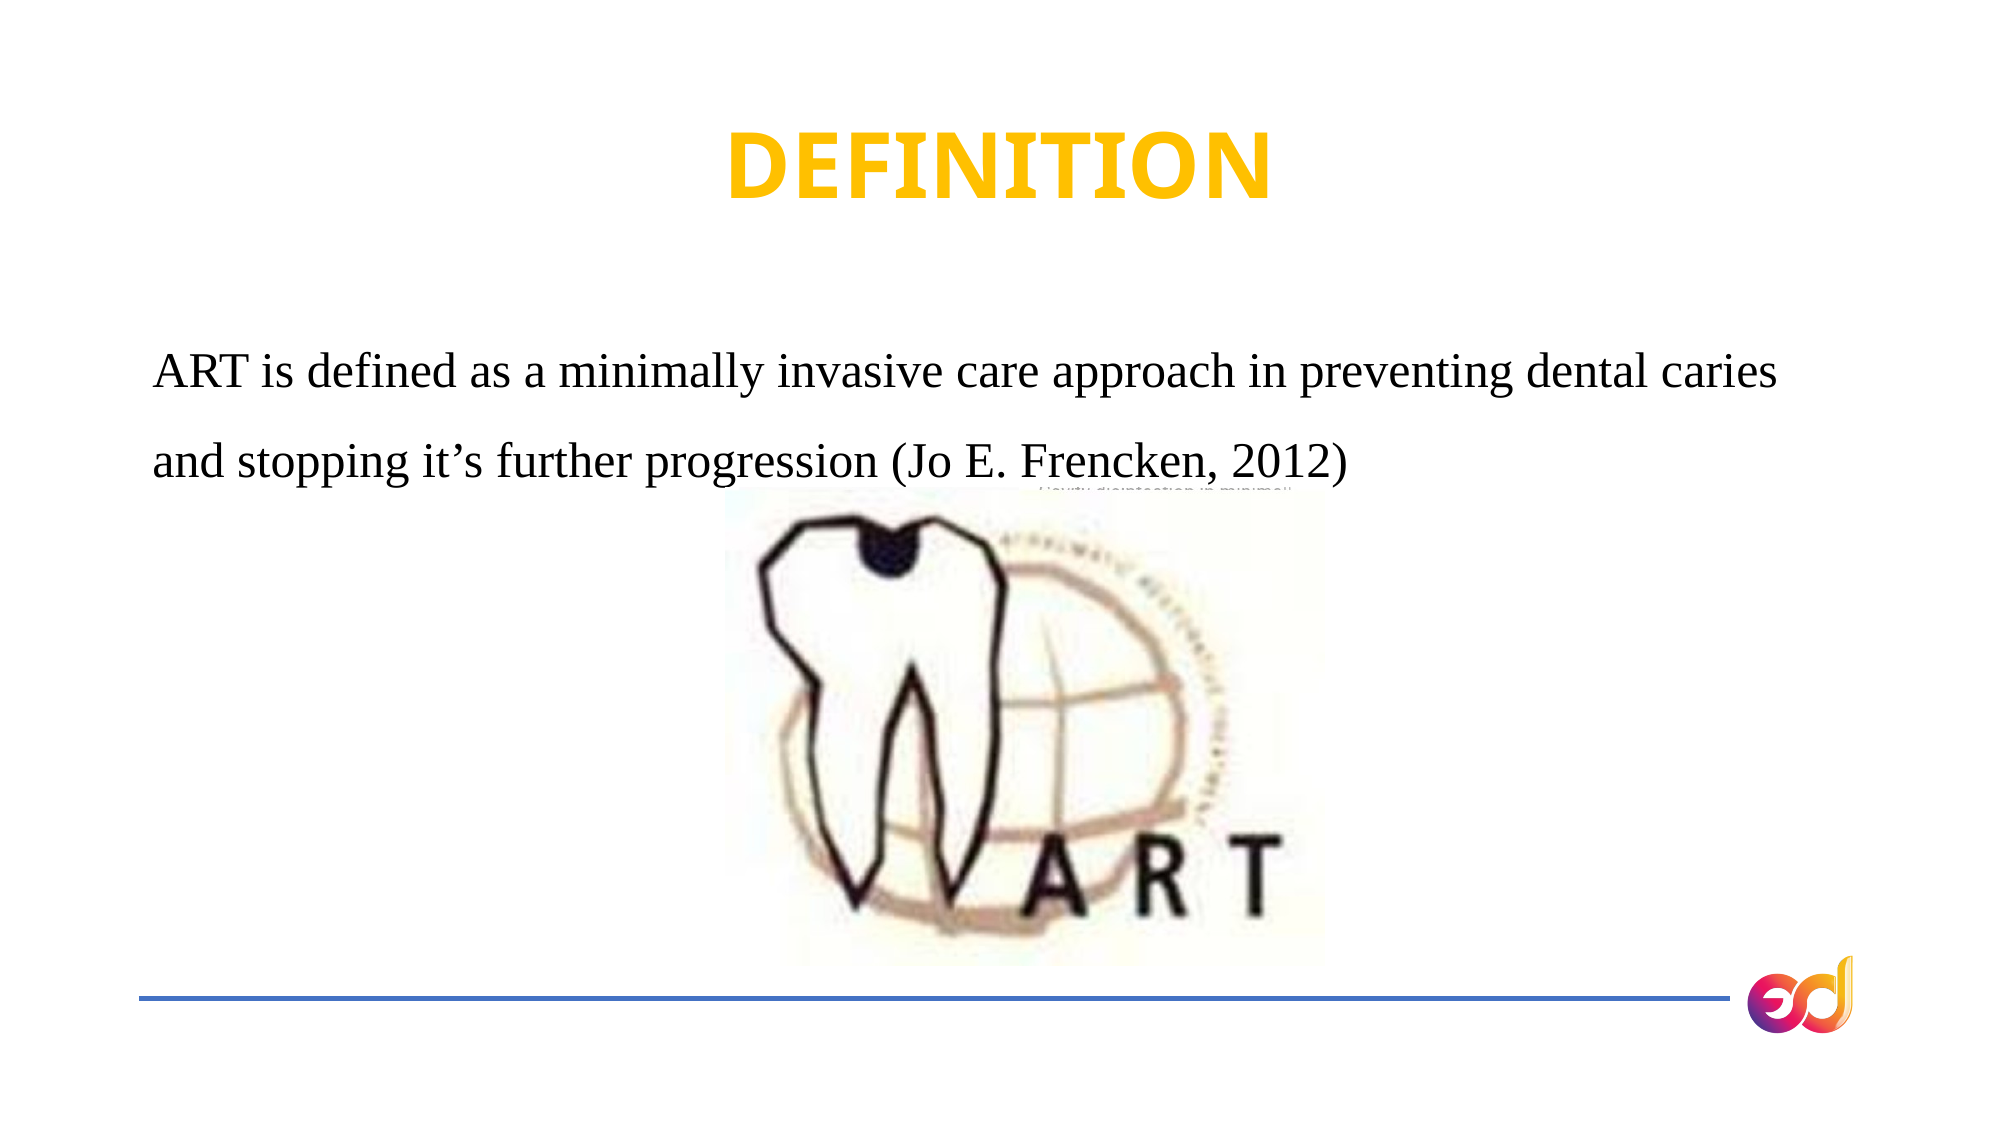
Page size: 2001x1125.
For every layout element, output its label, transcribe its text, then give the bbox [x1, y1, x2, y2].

picture [1741, 1014, 1860, 1052]
picture [724, 487, 1325, 966]
list ART is defined as a minimally invasive care approach in preventing dental caries and stopping it’s further progression (Jo E. Frencken, 2012) [137, 299, 1863, 1014]
title DEFINITION [137, 59, 1863, 278]
